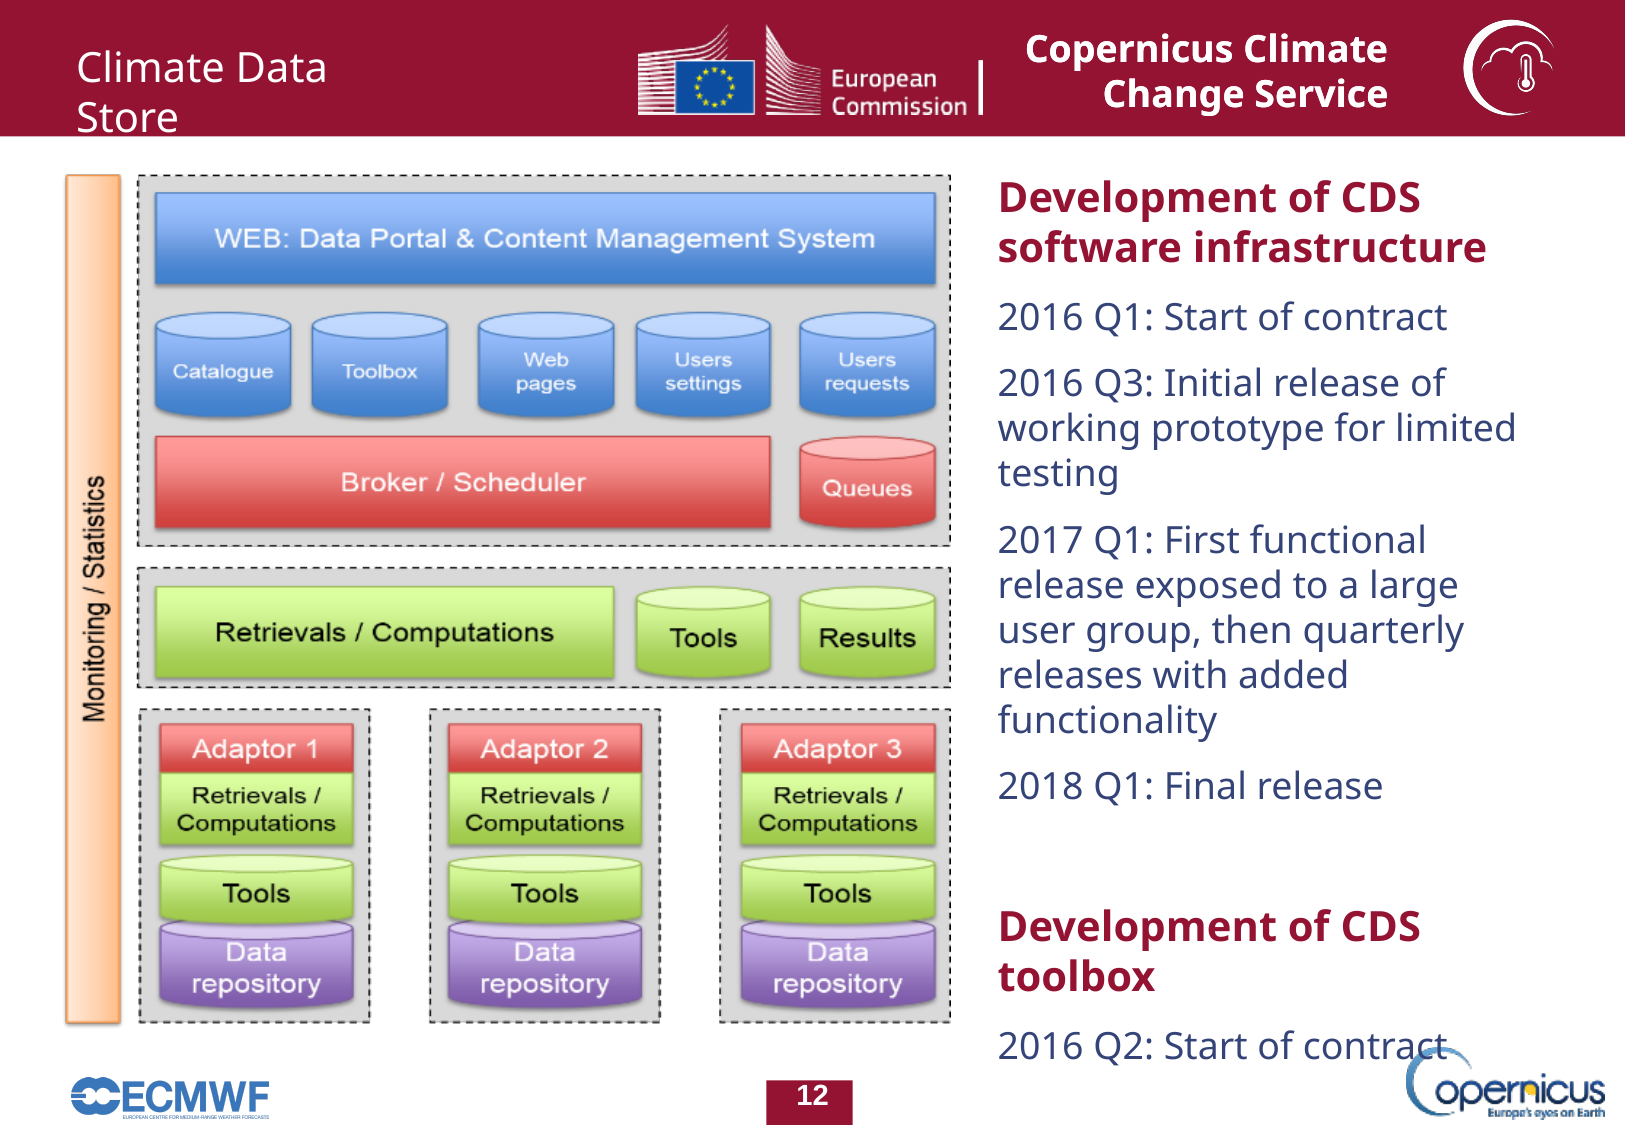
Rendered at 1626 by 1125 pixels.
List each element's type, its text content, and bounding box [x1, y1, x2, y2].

slide_number 12 [690, 1068, 936, 1112]
text_box Development of CDS software infrastructure 2016 Q1: Start of contract 2016 Q3: Initial release of working prototype for limited testing 2017 Q1: First functional release exposed to a large user group, then quarterly releases with added functionality 2018 Q1: Final release Development of CDS toolbox 2016 Q2: Start of contract [982, 163, 1558, 1047]
picture [71, 1077, 269, 1119]
picture [59, 172, 951, 1031]
picture [1406, 1047, 1605, 1120]
picture [638, 24, 983, 115]
text_box Climate Data Store [61, 33, 444, 149]
